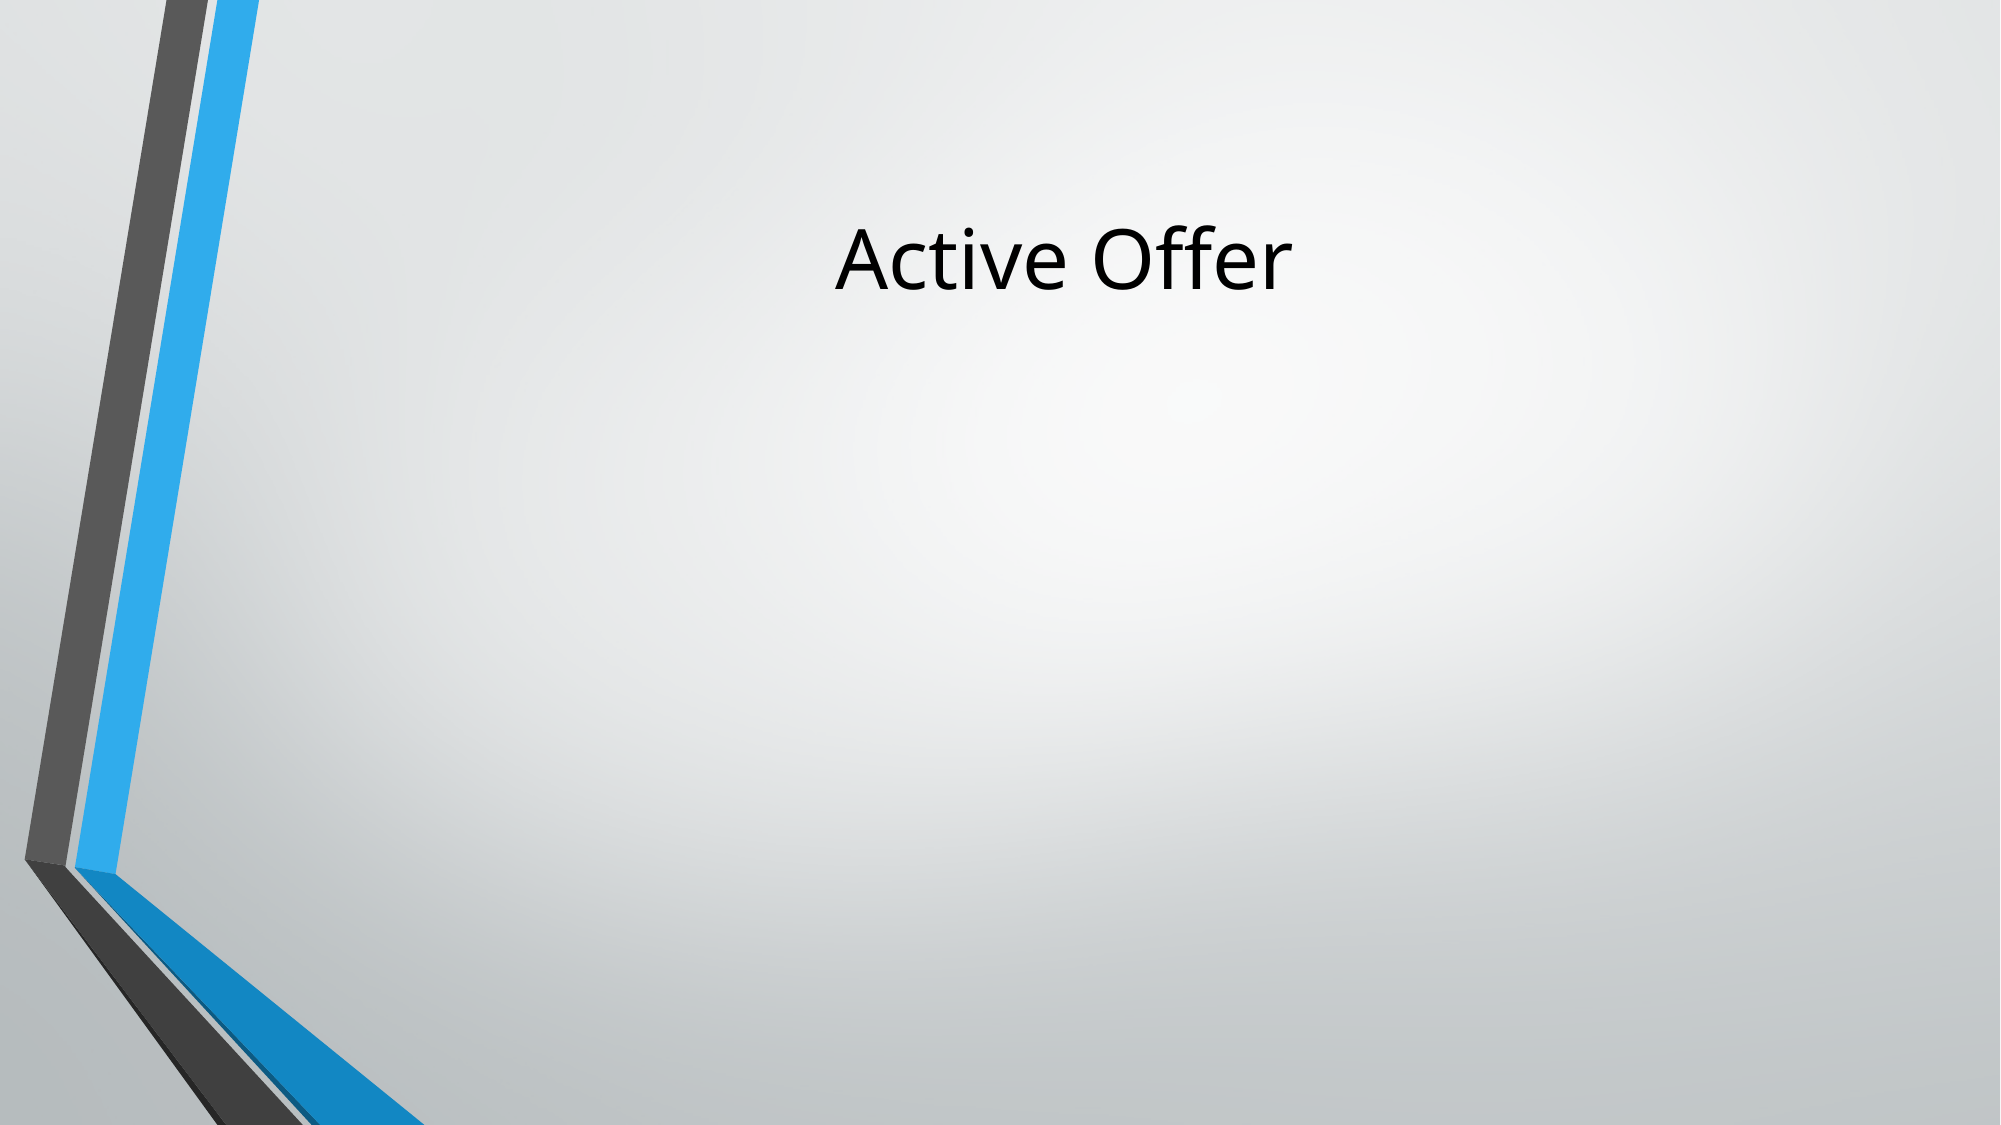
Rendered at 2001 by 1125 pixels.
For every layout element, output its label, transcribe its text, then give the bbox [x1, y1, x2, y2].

title Active Offer [243, 112, 1887, 400]
